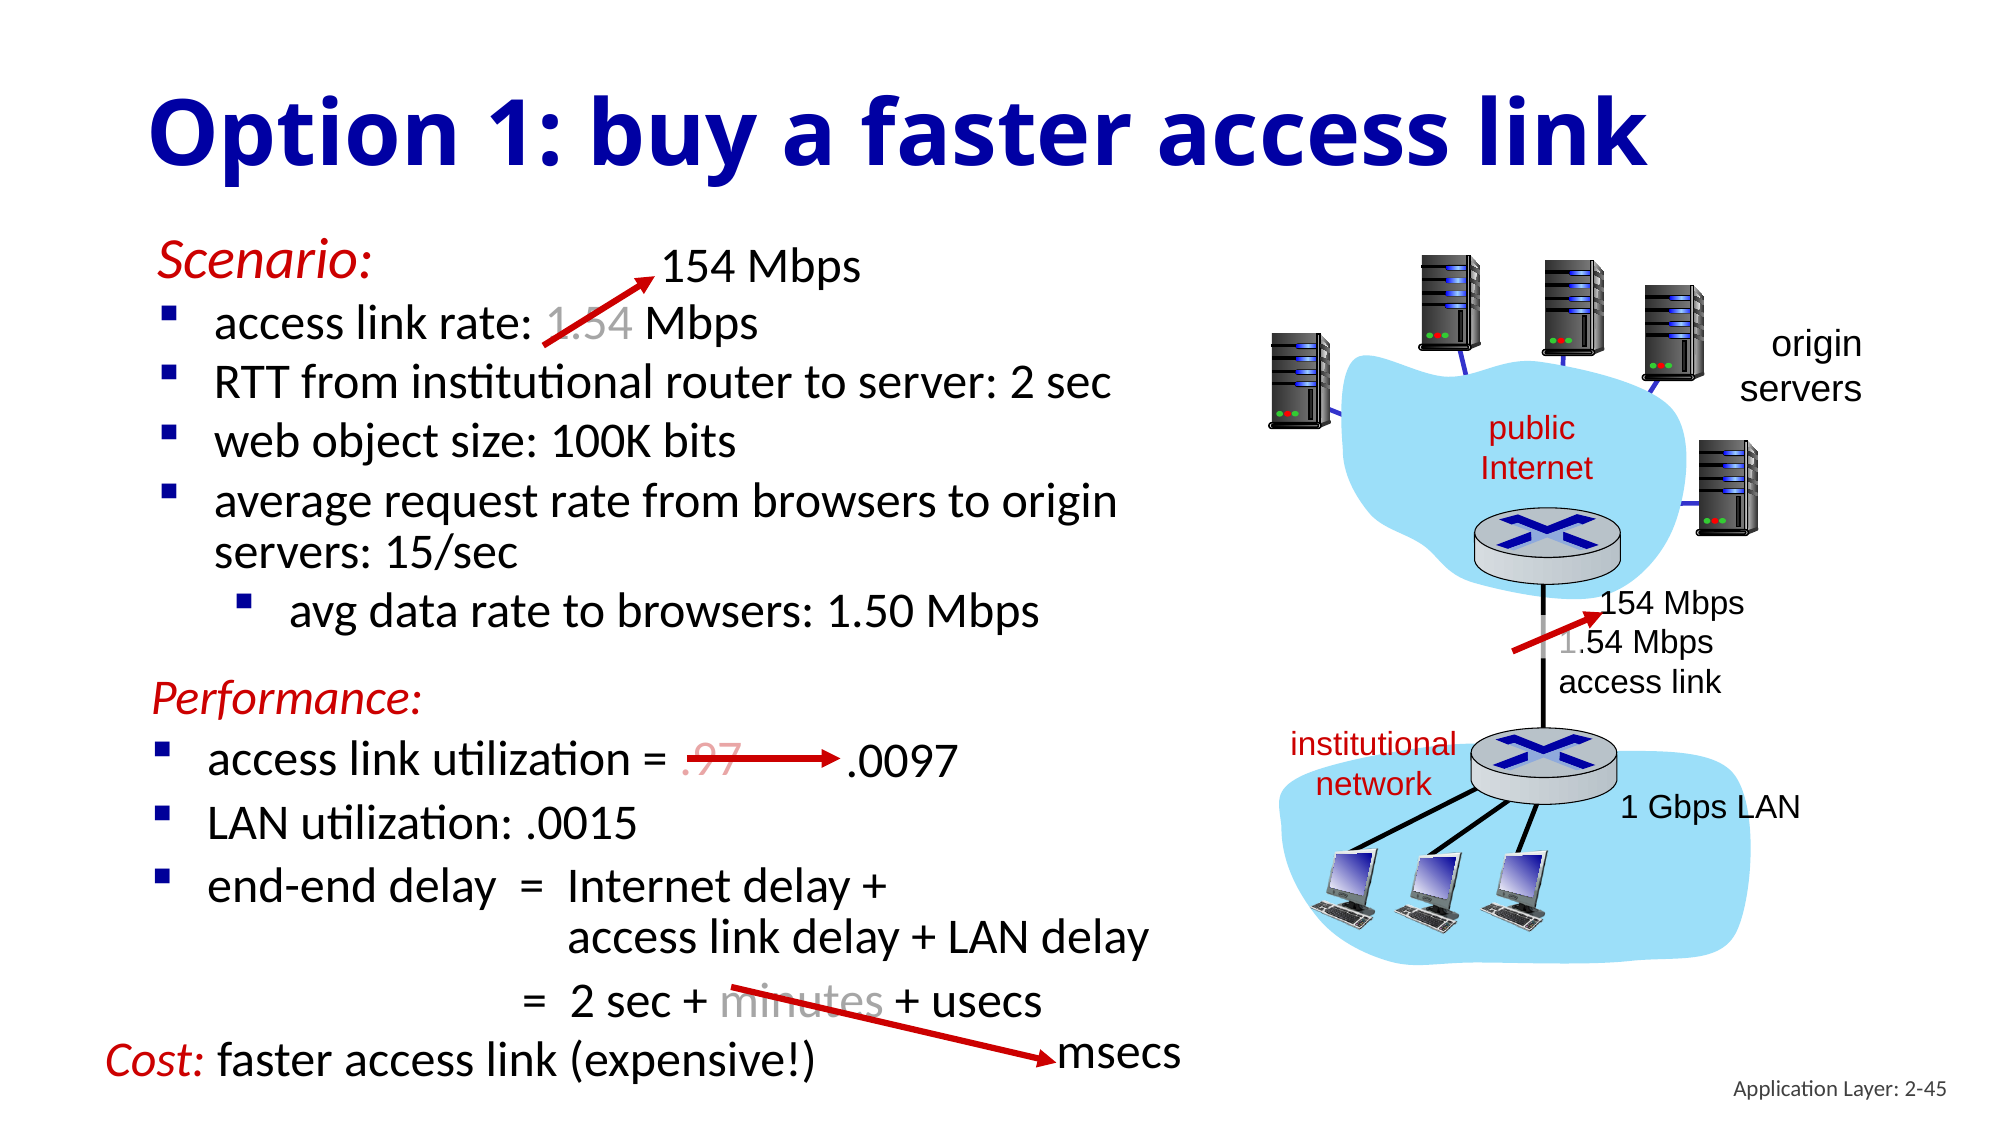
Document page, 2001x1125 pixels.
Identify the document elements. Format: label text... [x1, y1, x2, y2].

text_box [1618, 750, 1736, 777]
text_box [536, 224, 1845, 659]
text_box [667, 719, 1091, 796]
text_box [1279, 805, 1751, 966]
text_box institutional network [1275, 714, 1473, 810]
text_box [1463, 846, 1550, 938]
slide_number Application Layer: 2-45 [1512, 1056, 1963, 1117]
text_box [1470, 727, 1617, 805]
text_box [1377, 848, 1464, 940]
title Option 1: buy a faster access link [131, 62, 1856, 209]
text_box 1 Gbps LAN [1605, 777, 1817, 832]
text_box Cost: faster access link (expensive!) [90, 1018, 945, 1094]
text_box origin servers [1845, 311, 1878, 417]
text_box 1.54 Mbps access link [1543, 659, 1739, 708]
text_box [713, 972, 1223, 1087]
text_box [1293, 844, 1380, 936]
text_box Performance: access link utilization = .97 LAN utilization: .0015 end-end delay = Internet delay + access link delay + LAN delay = 2 sec + minutes + usecs [136, 666, 1187, 1018]
text_box Scenario: access link rate: 1.54 Mbps RTT from institutional router to server: 2 sec web object size: 100K bits average request rate from browsers to origin servers: 15/sec avg data rate to browsers: 1.50 Mbps [142, 223, 1148, 637]
